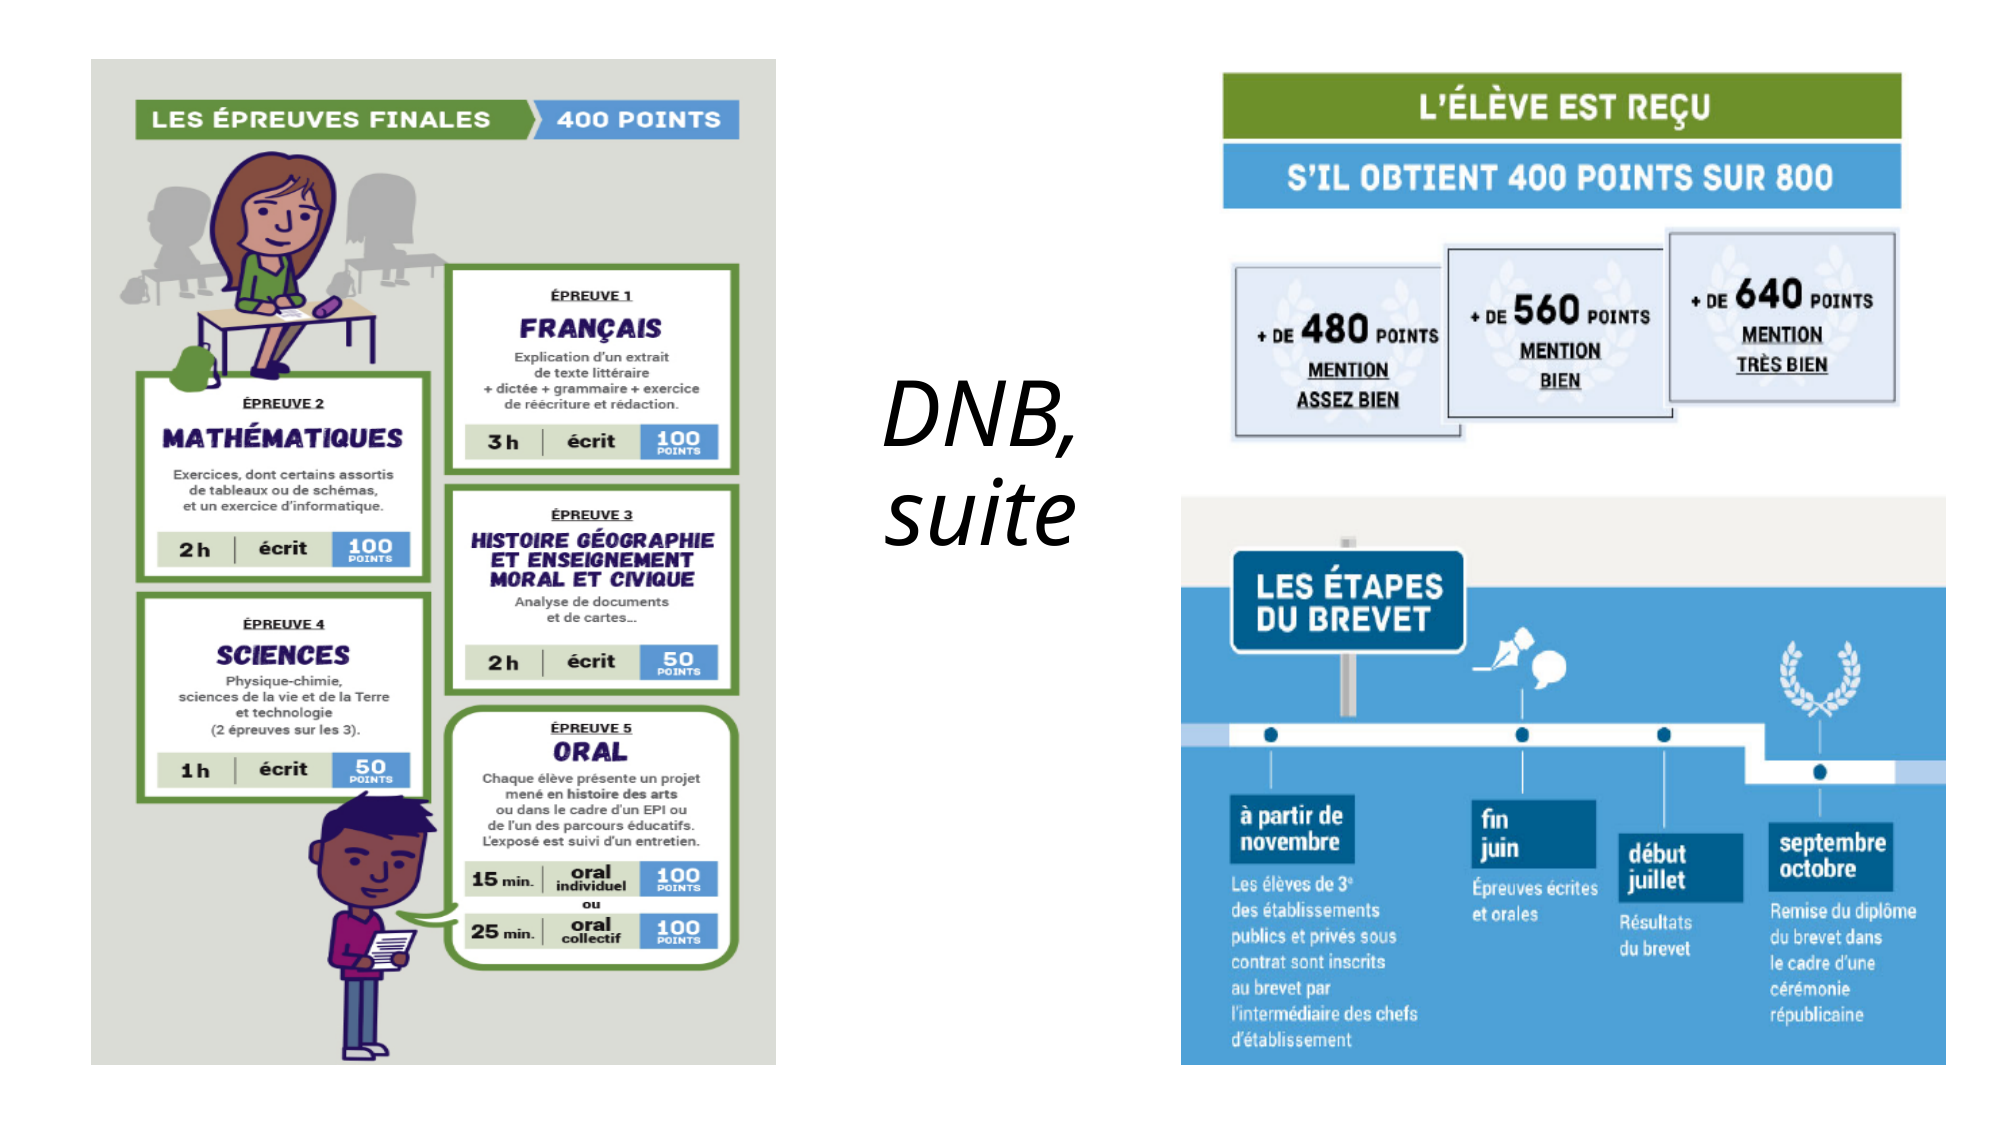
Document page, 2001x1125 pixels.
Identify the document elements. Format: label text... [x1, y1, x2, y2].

text_box DNB, suite [783, 80, 1176, 852]
picture [91, 59, 776, 1066]
picture [1181, 36, 1946, 1066]
